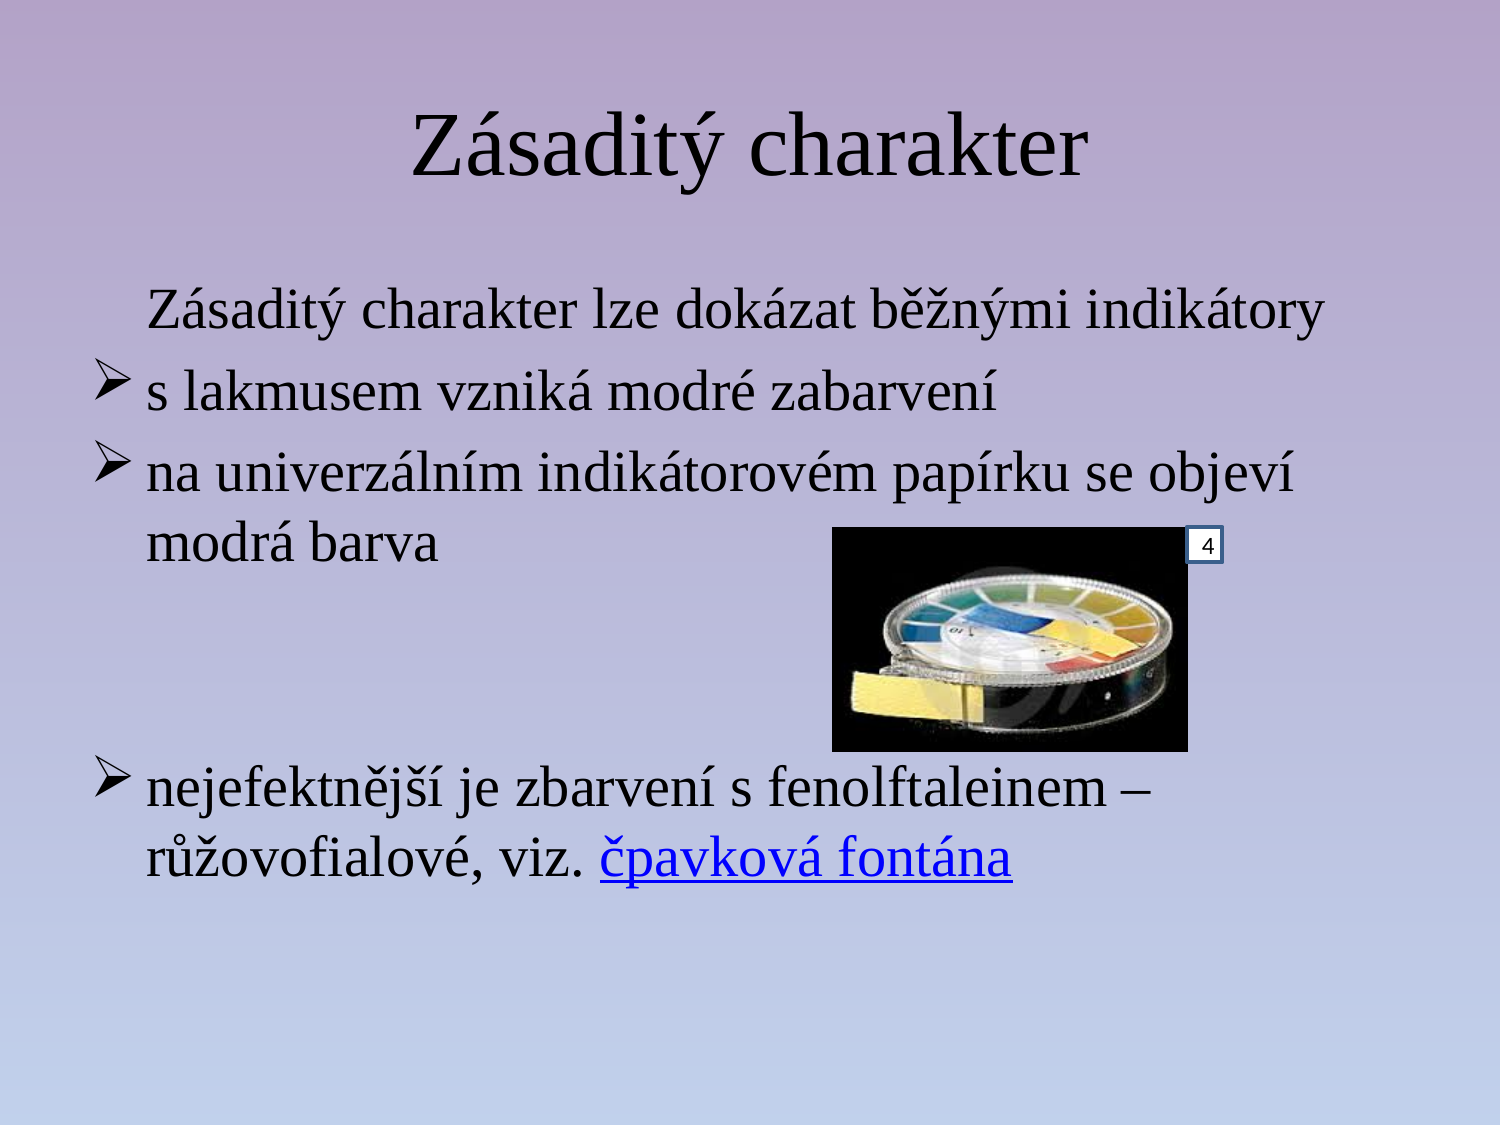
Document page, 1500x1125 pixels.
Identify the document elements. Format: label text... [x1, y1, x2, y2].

text_box 4 [1186, 525, 1224, 564]
title Zásaditý charakter [75, 45, 1425, 233]
list Zásaditý charakter lze dokázat běžnými indikátory s lakmusem vzniká modré zabarvení na univerzálním indikátorovém papírku se objeví modrá barva nejefektnější je zbarvení s fenolftaleinem – růžovofialové, viz. čpavková fontána [75, 262, 1425, 1005]
picture [832, 526, 1188, 752]
